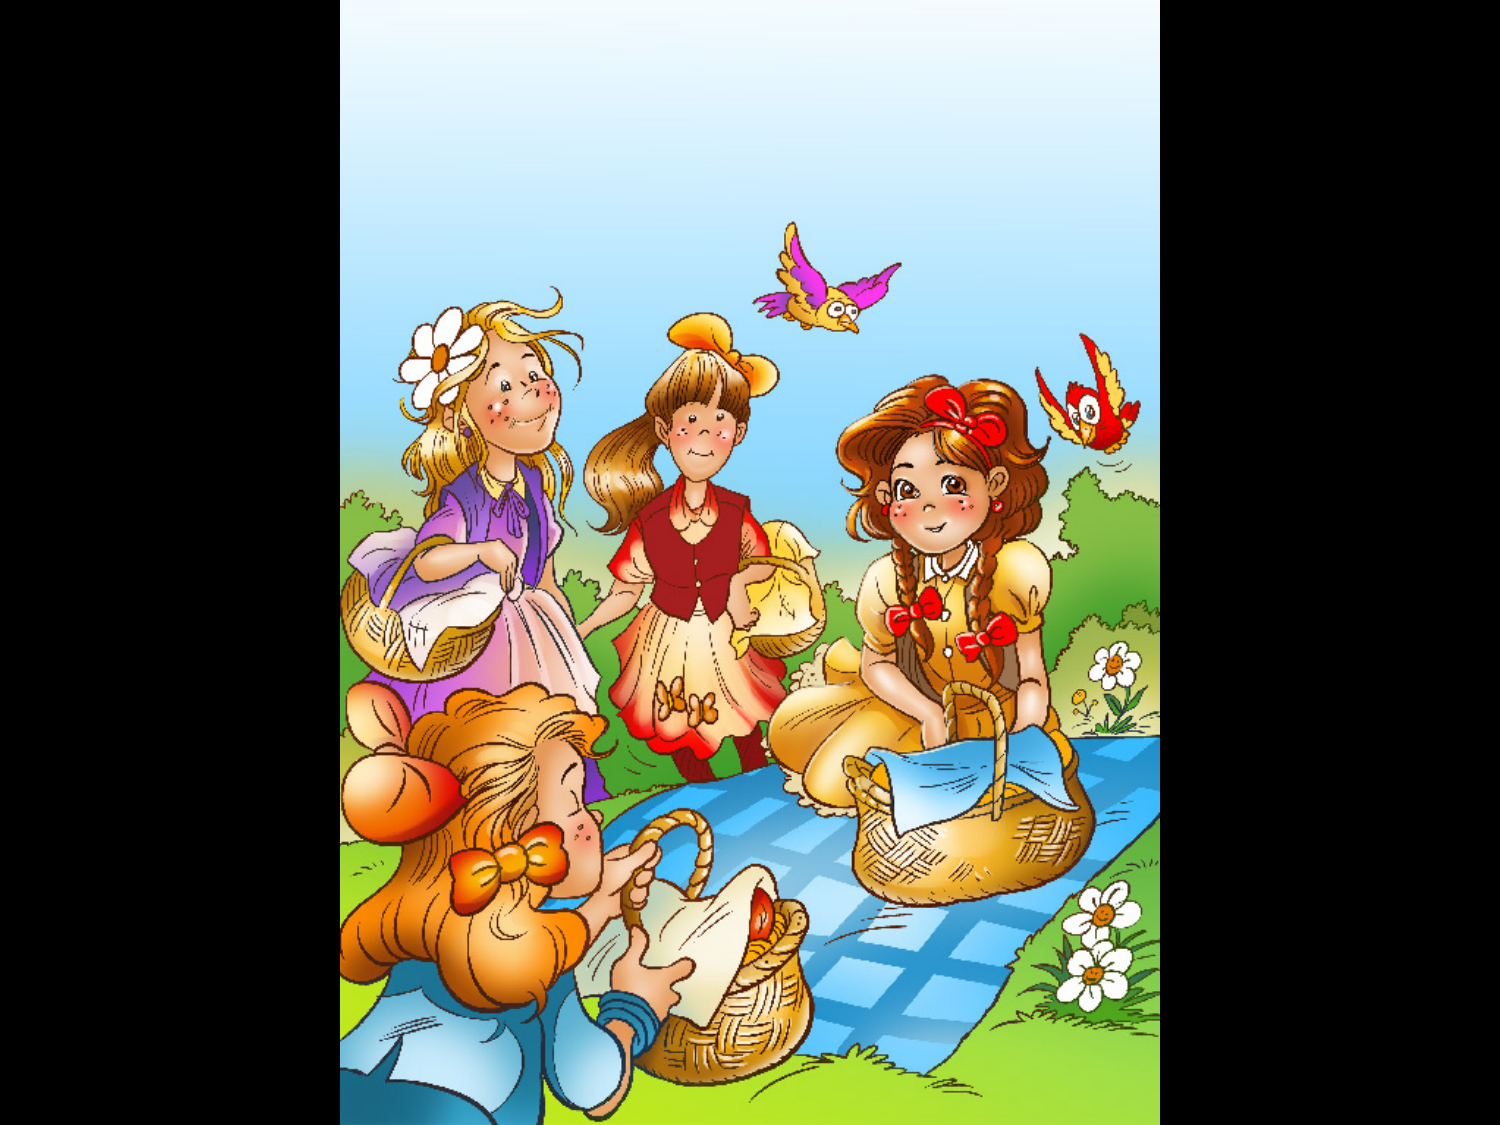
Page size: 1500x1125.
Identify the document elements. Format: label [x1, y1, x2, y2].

picture [340, 0, 1160, 1125]
